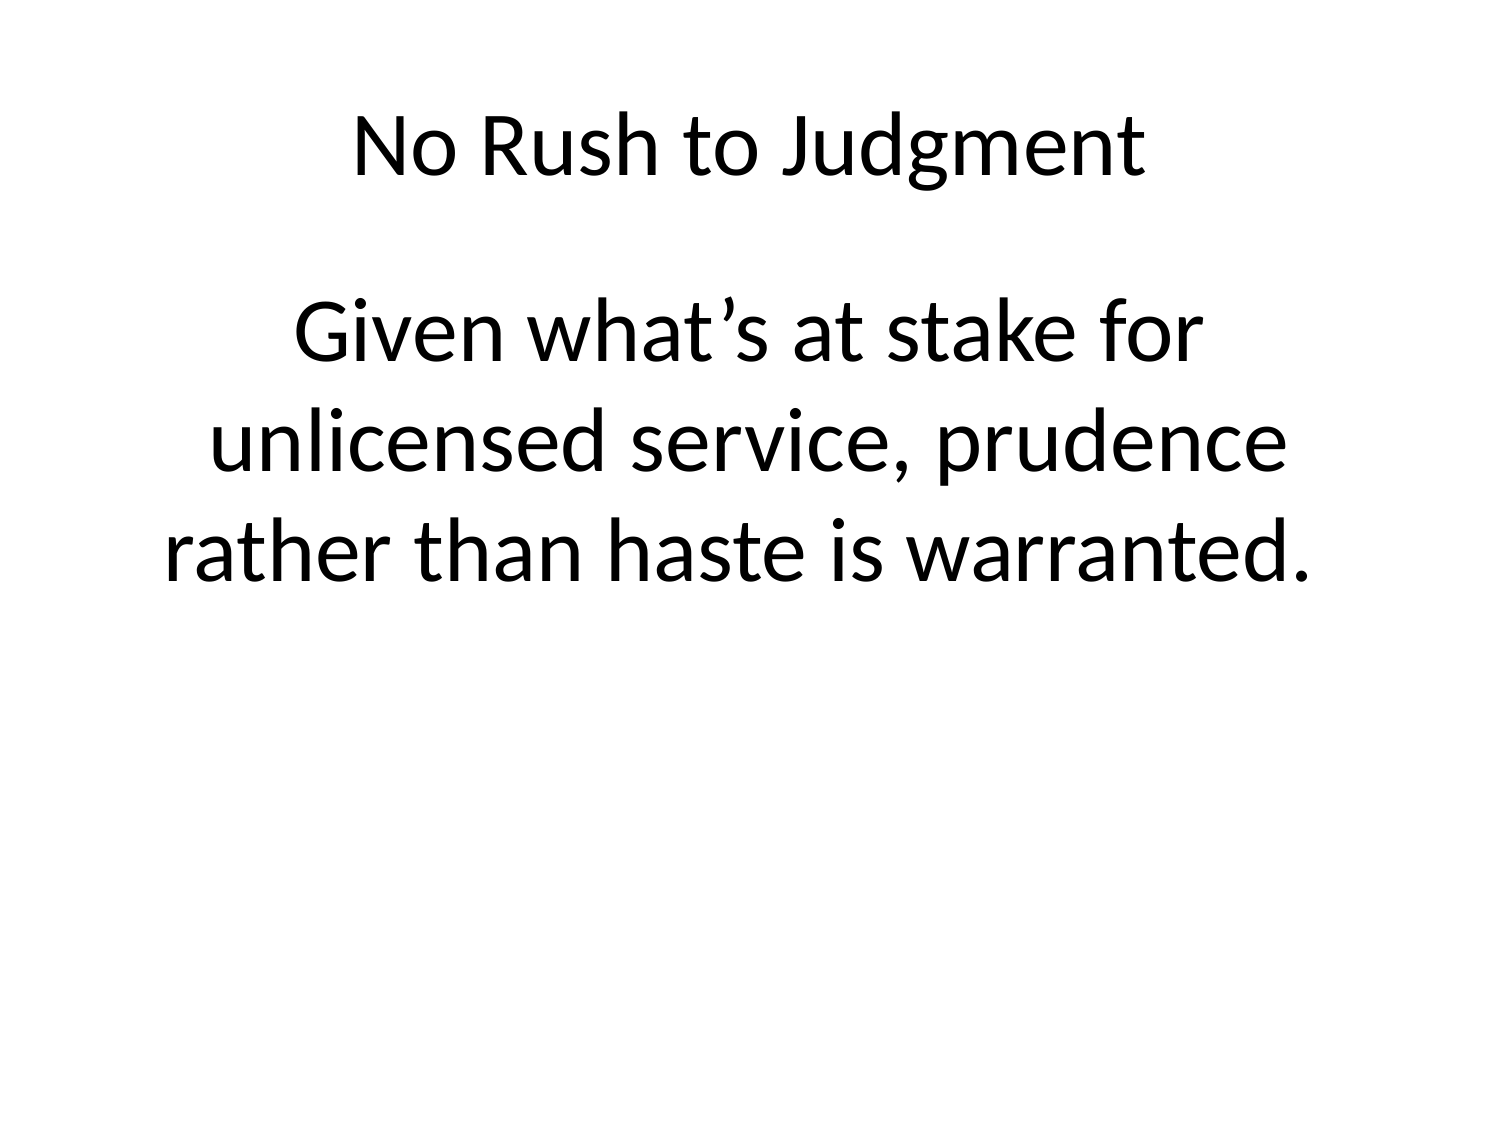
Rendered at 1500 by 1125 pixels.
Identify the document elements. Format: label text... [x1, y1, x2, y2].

title No Rush to Judgment [75, 45, 1425, 233]
list Given what’s at stake for unlicensed service, prudence rather than haste is warranted. [75, 262, 1425, 1005]
